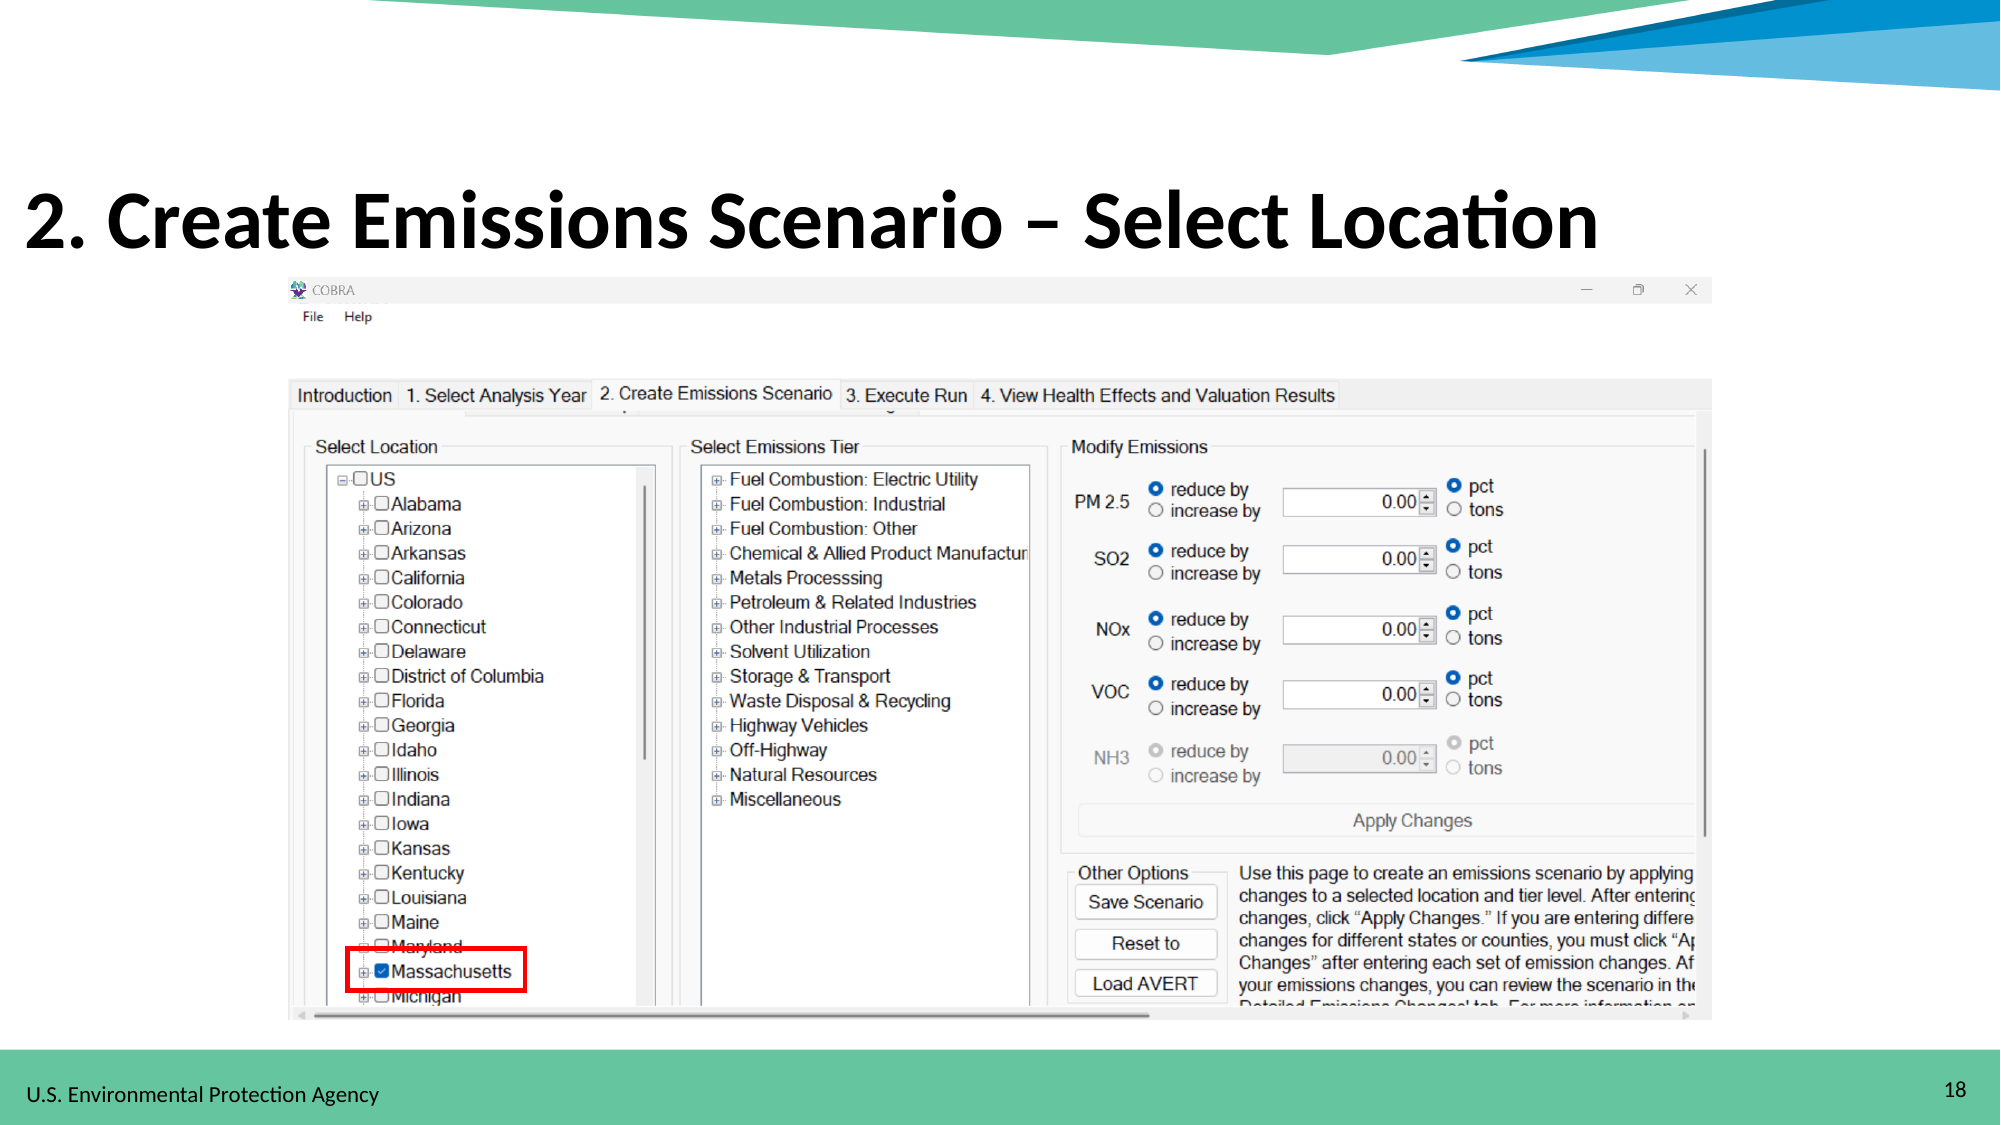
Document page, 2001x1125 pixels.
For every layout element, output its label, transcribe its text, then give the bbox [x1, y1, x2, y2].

title 2. Create Emissions Scenario – Select Location [9, 158, 1985, 285]
slide_number 18 [1412, 1057, 1982, 1118]
picture [0, 0, 2000, 97]
picture [288, 277, 1712, 1020]
